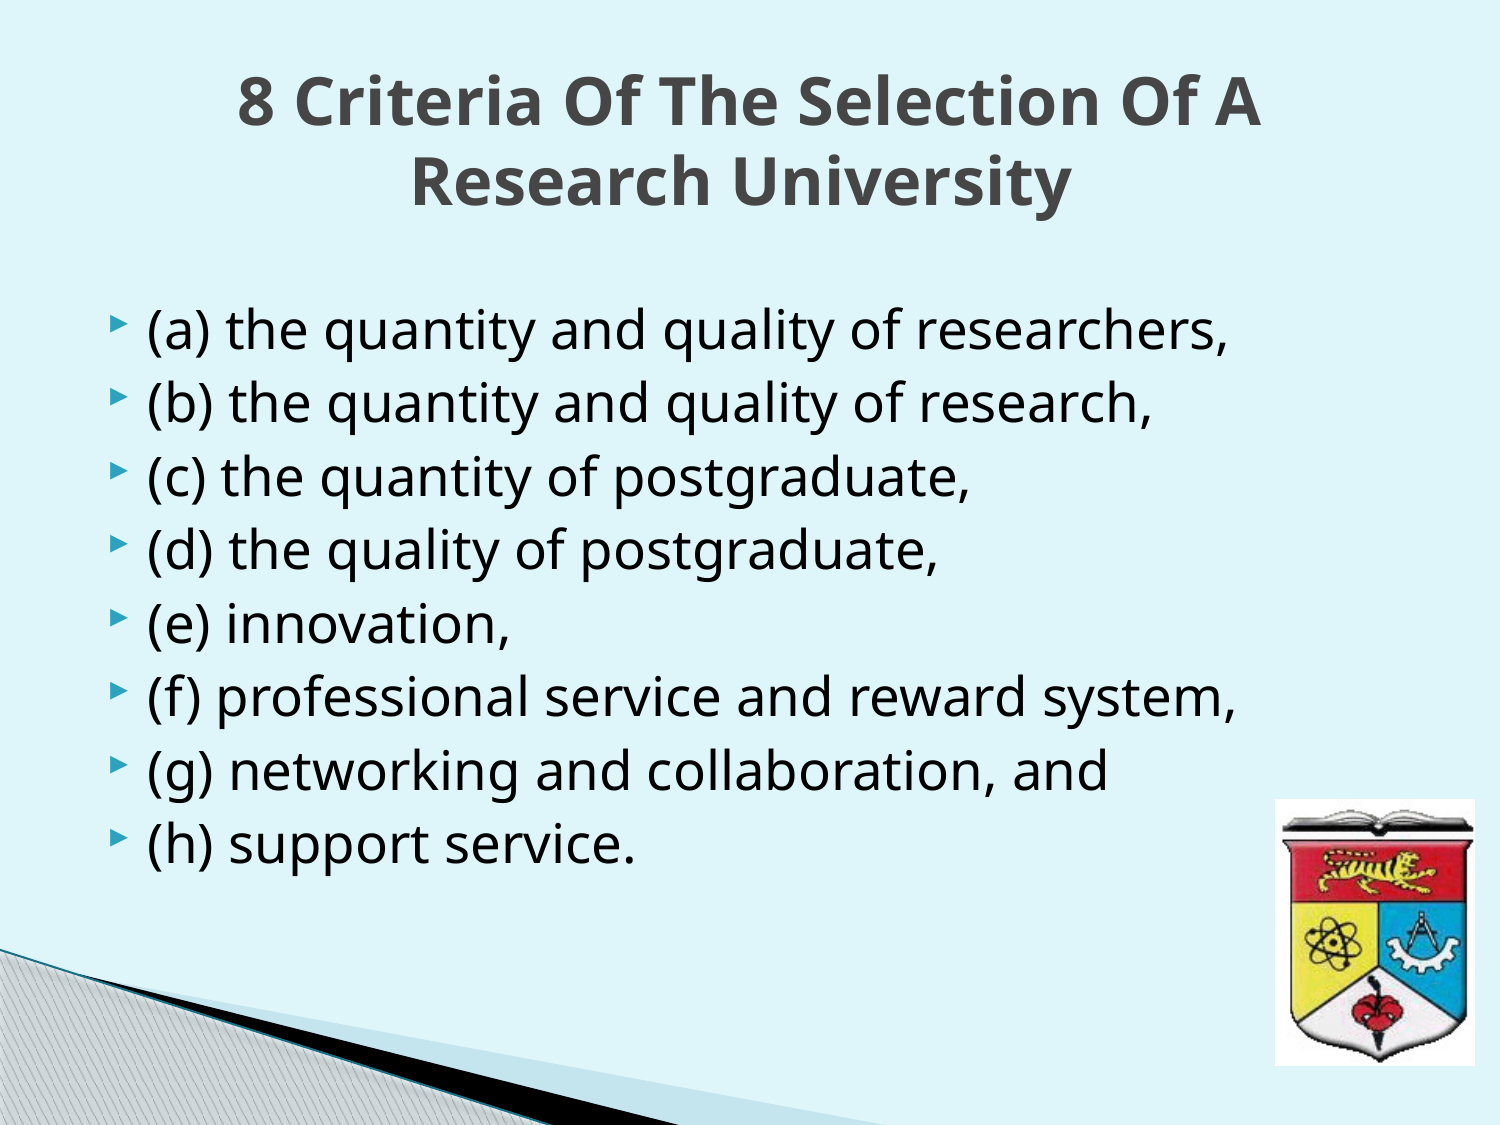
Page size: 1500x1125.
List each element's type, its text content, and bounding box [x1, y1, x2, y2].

title 8 Criteria Of The Selection Of A Research University [75, 45, 1425, 233]
picture [1274, 799, 1476, 1066]
list (a) the quantity and quality of researchers, (b) the quantity and quality of research, (c) the quantity of postgraduate, (d) the quality of postgraduate, (e) innovation, (f) professional service and reward system, (g) networking and collaboration, and (h) support service. [75, 287, 1338, 888]
